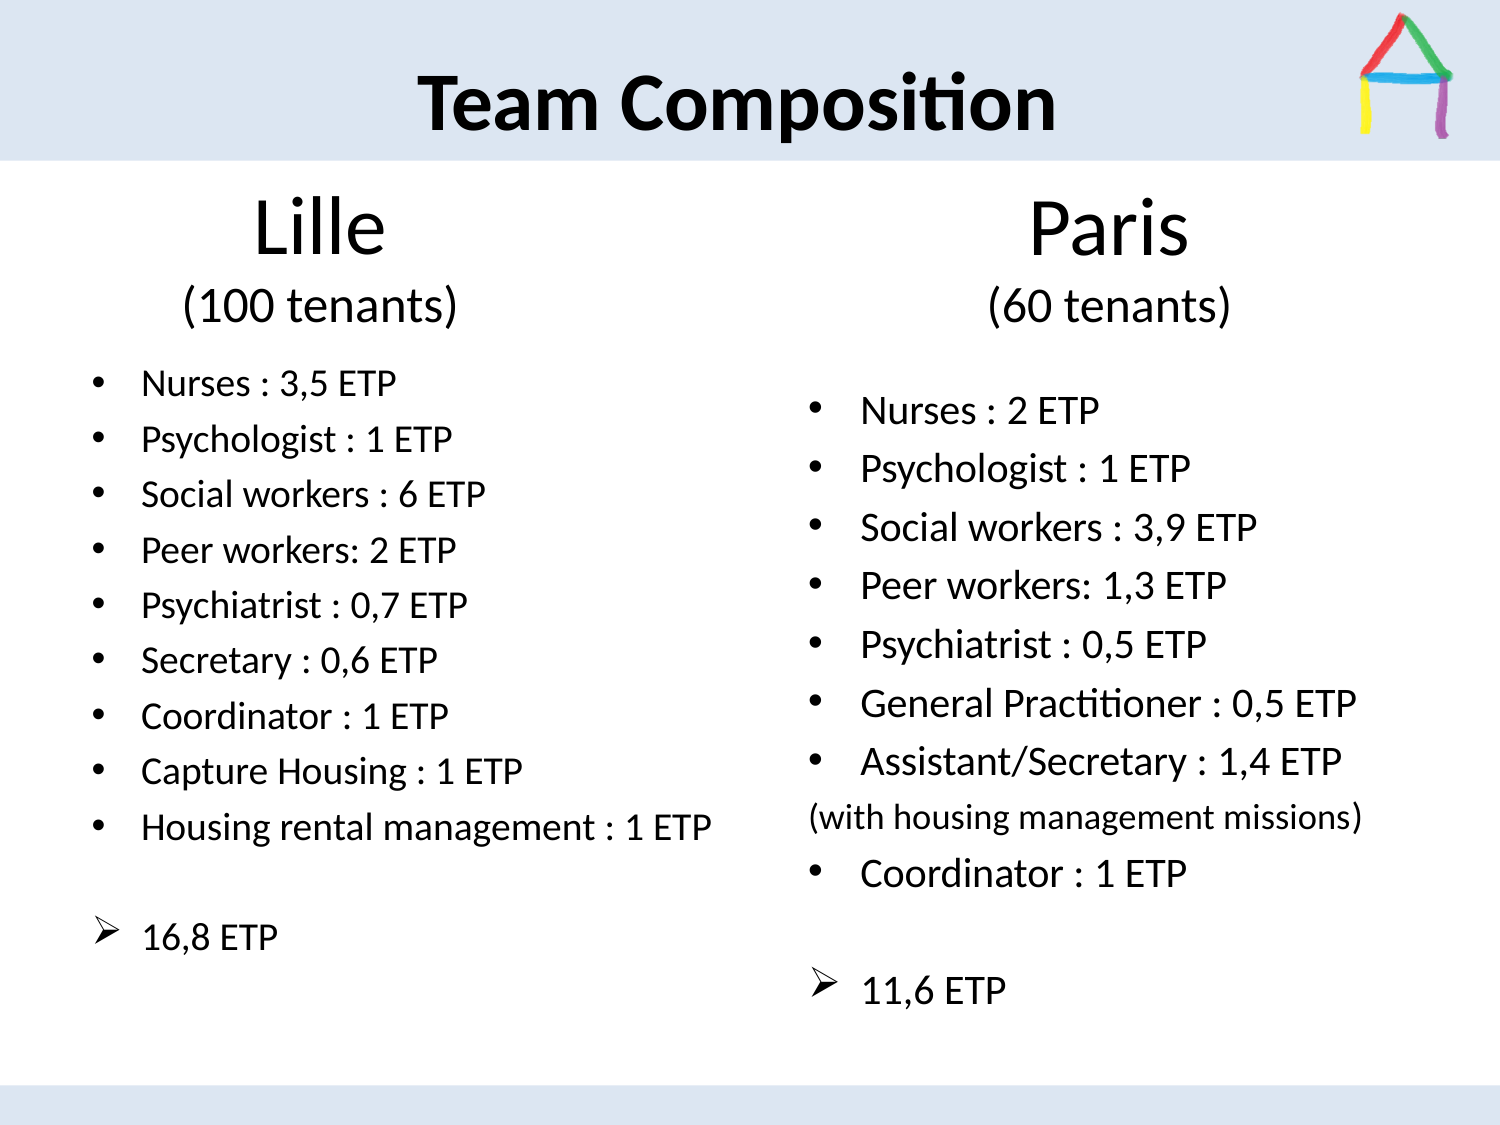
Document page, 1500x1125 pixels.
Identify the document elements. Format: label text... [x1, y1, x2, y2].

list Nurses : 3,5 ETP Psychologist : 1 ETP Social workers : 6 ETP Peer workers: 2 ETP Psychiatrist : 0,7 ETP Secretary : 0,6 ETP Coordinator : 1 ETP Capture Housing : 1 ETP Housing rental management : 1 ETP 16,8 ETP [76, 349, 739, 1024]
picture [1352, 7, 1465, 141]
text_box Team Composition [100, 39, 1376, 155]
title Lille (100 tenants) [117, 163, 524, 341]
text_box Nurses : 2 ETP Psychologist : 1 ETP Social workers : 3,9 ETP Peer workers: 1,3 ETP Psychiatrist : 0,5 ETP General Practitioner : 0,5 ETP Assistant/Secretary : 1,4 ETP (with housing management missions) Coordinator : 1 ETP 11,6 ETP [793, 374, 1455, 1024]
text_box Paris (60 tenants) [797, 163, 1422, 341]
